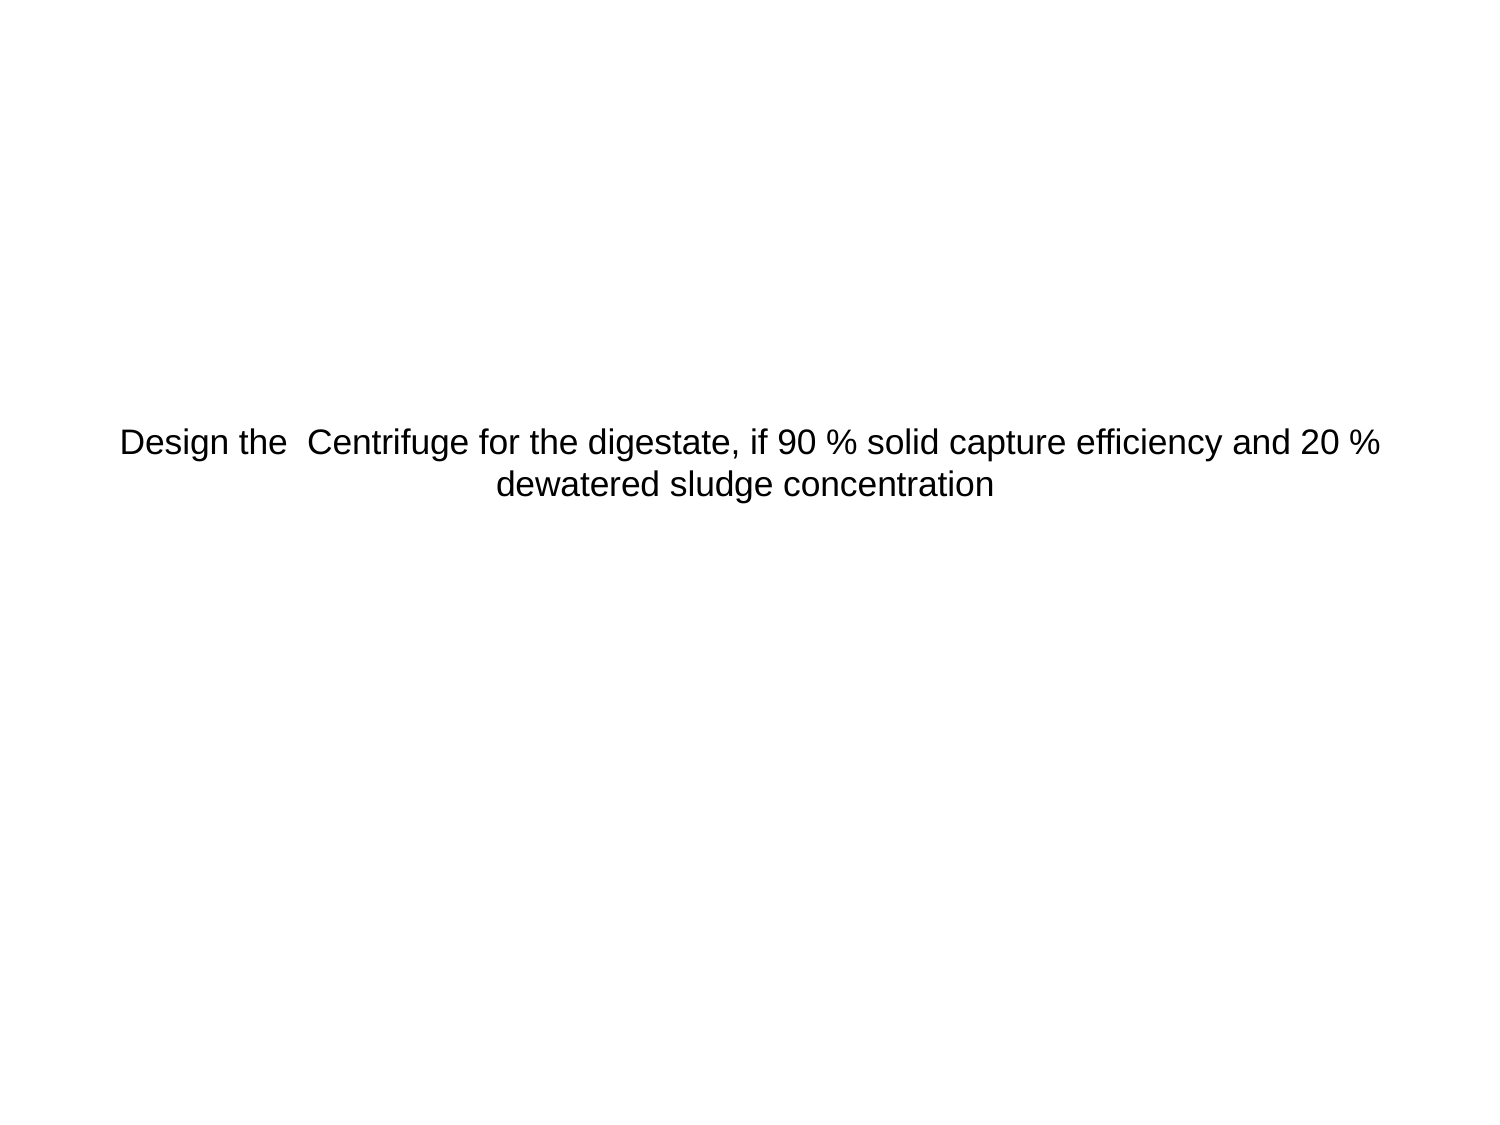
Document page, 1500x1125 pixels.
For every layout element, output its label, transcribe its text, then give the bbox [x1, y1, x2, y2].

title Design the Centrifuge for the digestate, if 90 % solid capture efficiency and 20 % dewatered sludge concentration [58, 410, 1442, 598]
